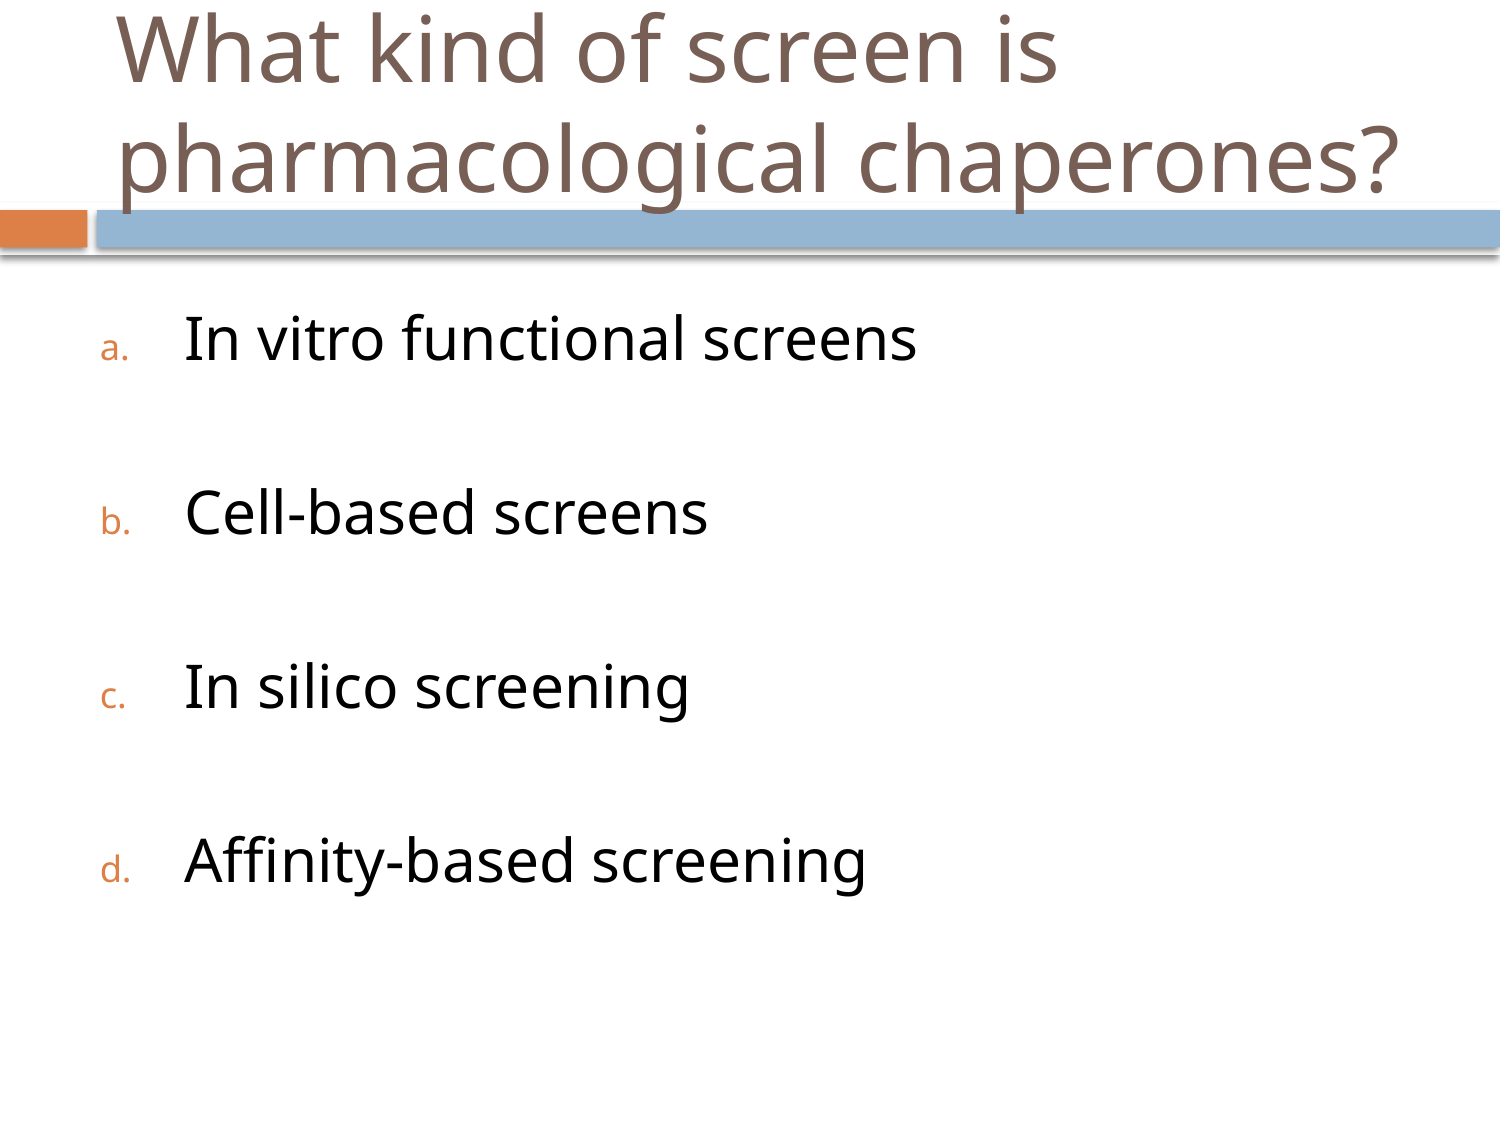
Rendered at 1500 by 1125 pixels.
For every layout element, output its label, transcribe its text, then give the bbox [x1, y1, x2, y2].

title What kind of screen is pharmacological chaperones? [100, 19, 1438, 182]
list In vitro functional screens Cell-based screens In silico screening Affinity-based screening [85, 292, 1436, 1035]
